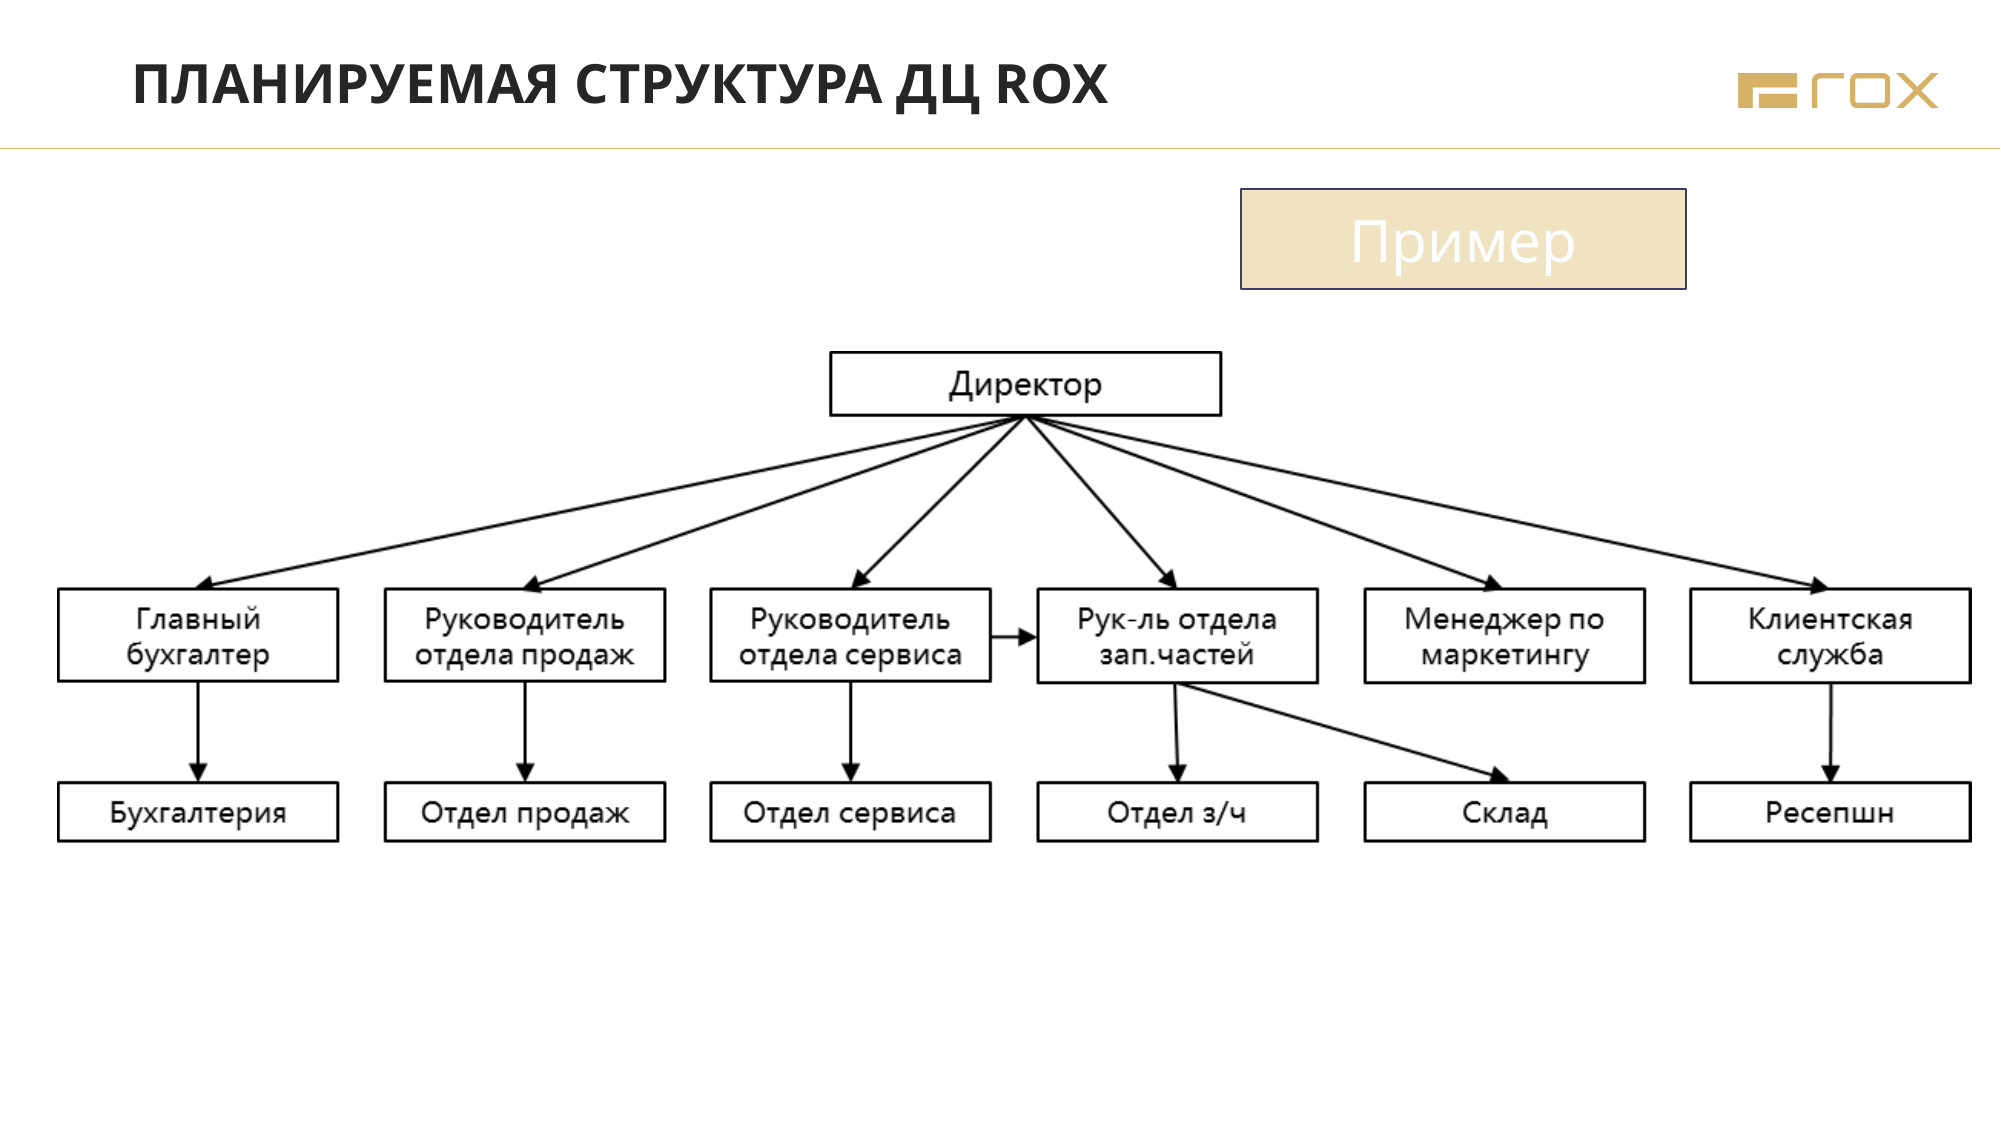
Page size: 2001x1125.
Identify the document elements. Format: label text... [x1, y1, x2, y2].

text_box ПЛАНИРУЕМАЯ СТРУКТУРА ДЦ ROX [116, 45, 1380, 127]
picture [57, 351, 1972, 849]
picture [1700, 57, 1977, 124]
text_box Пример [1240, 188, 1687, 290]
